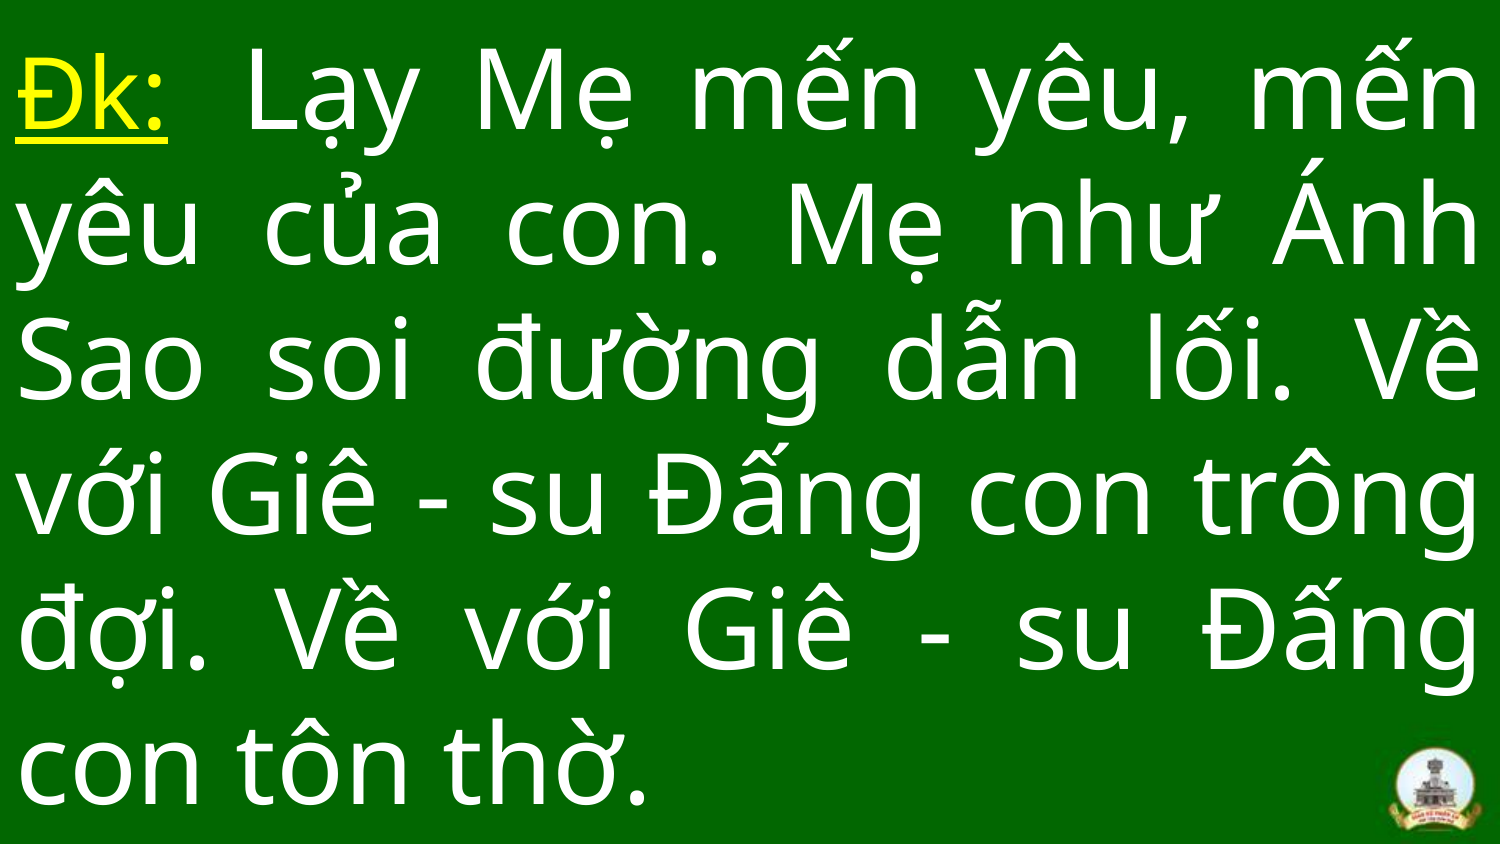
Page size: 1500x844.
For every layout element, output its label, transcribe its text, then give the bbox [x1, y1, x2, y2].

title Đk: Lạy Mẹ mến yêu, mến yêu của con. Mẹ như Ánh Sao soi đường dẫn lối. Về với Giê - su Đấng con trông đợi. Về với Giê - su Đấng con tôn thờ. [0, 0, 1500, 844]
